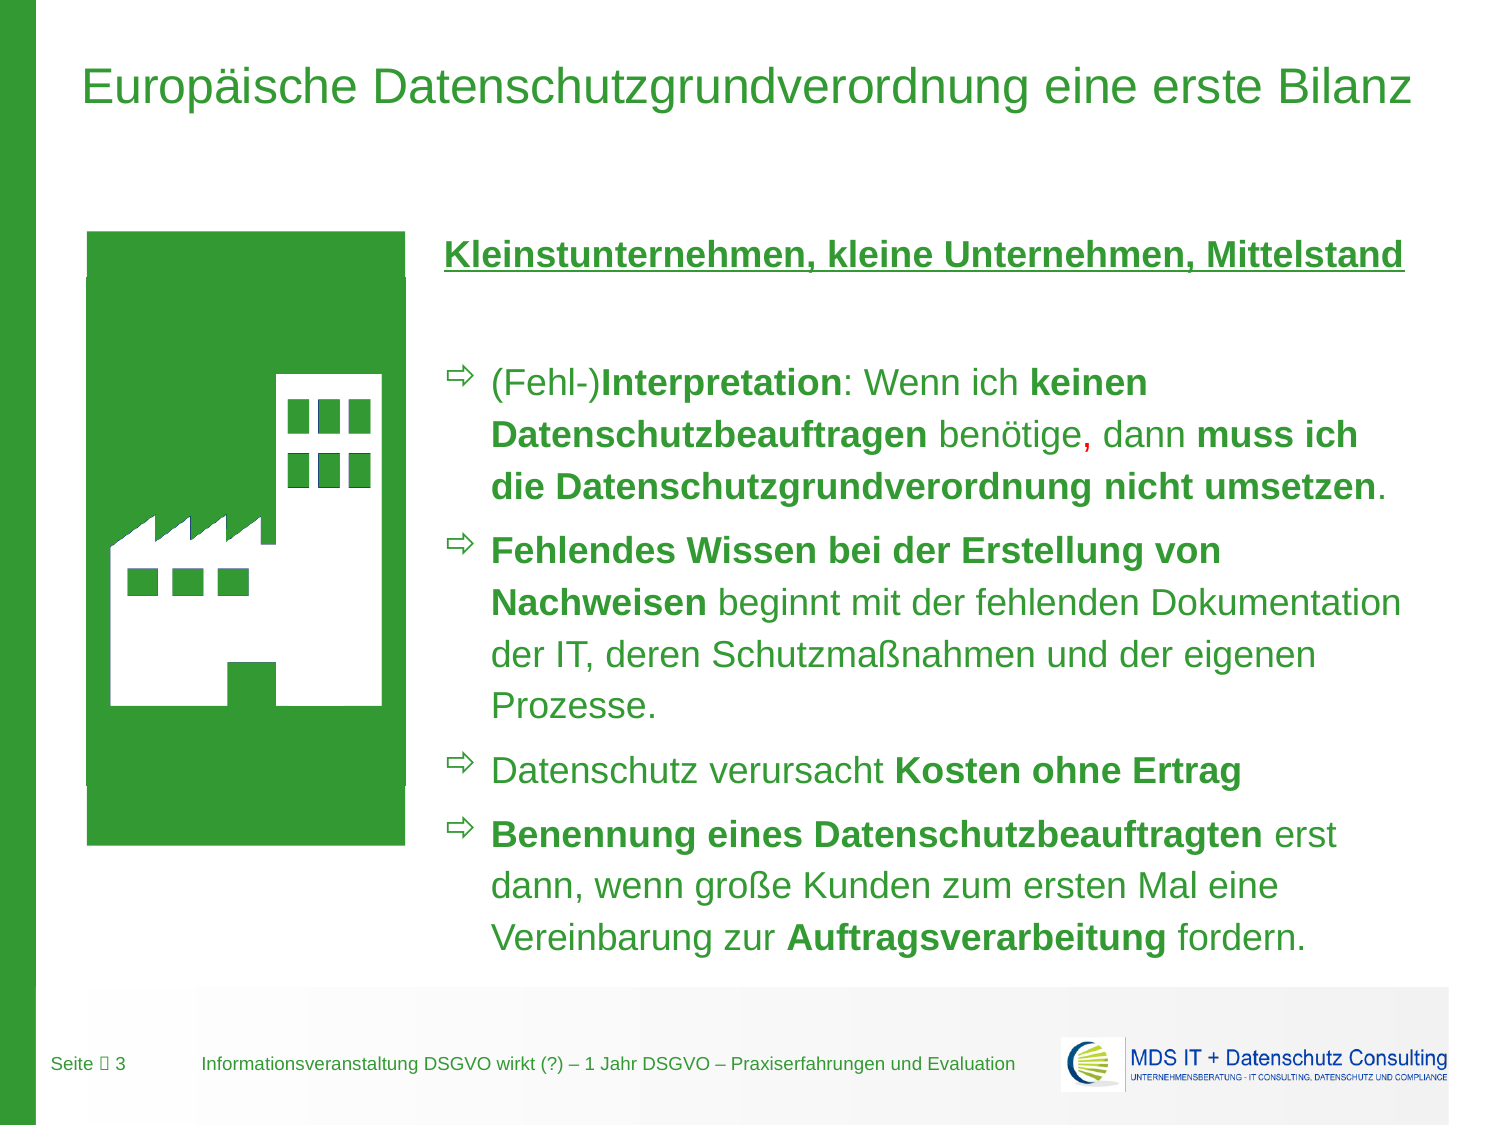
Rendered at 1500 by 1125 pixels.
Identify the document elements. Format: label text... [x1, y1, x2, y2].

text_box Kleinstunternehmen, kleine Unternehmen, Mittelstand (Fehl-)Interpretation: Wenn ich keinen Datenschutzbeauftragen benötige, dann muss ich die Datenschutzgrundverordnung nicht umsetzen. Fehlendes Wissen bei der Erstellung von Nachweisen beginnt mit der fehlenden Dokumentation der IT, deren Schutzmaßnahmen und der eigenen Prozesse. Datenschutz verursacht Kosten ohne Ertrag Benennung eines Datenschutzbeauftragten erst dann, wenn große Kunden zum ersten Mal eine Vereinbarung zur Auftragsverarbeitung fordern. [429, 215, 1422, 966]
picture [1061, 1037, 1447, 1092]
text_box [86, 231, 406, 846]
